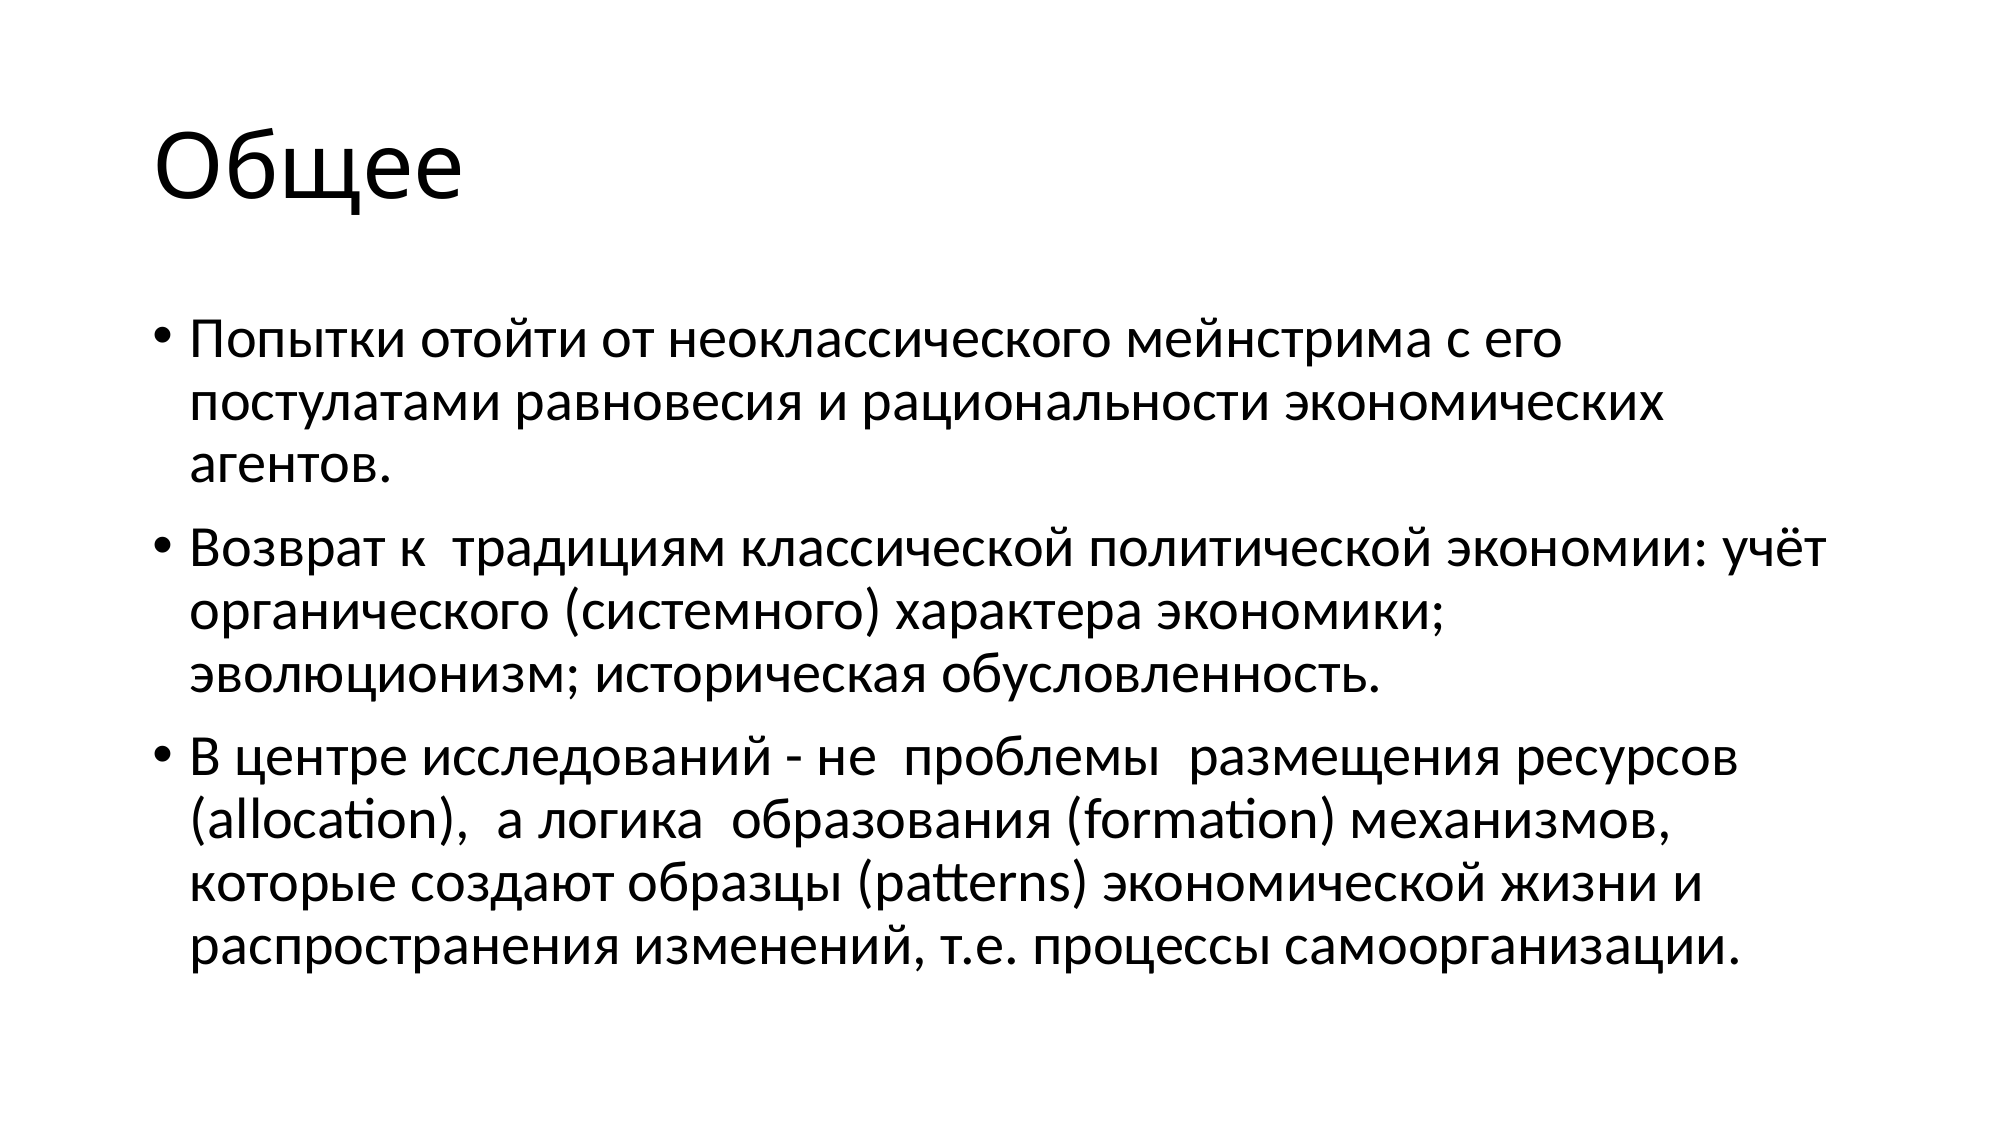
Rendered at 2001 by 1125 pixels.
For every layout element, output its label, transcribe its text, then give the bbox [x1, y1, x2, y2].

list Попытки отойти от неоклассического мейнстрима с его постулатами равновесия и рациональности экономических агентов. Возврат к традициям классической политической экономии: учёт органического (системного) характера экономики; эволюционизм; историческая обусловленность. В центре исследований - не проблемы размещения ресурсов (allocation), а логика образования (formation) механизмов, которые создают образцы (patterns) экономической жизни и распространения изменений, т.е. процессы самоорганизации. [137, 299, 1863, 1014]
title Общее [137, 59, 1863, 278]
